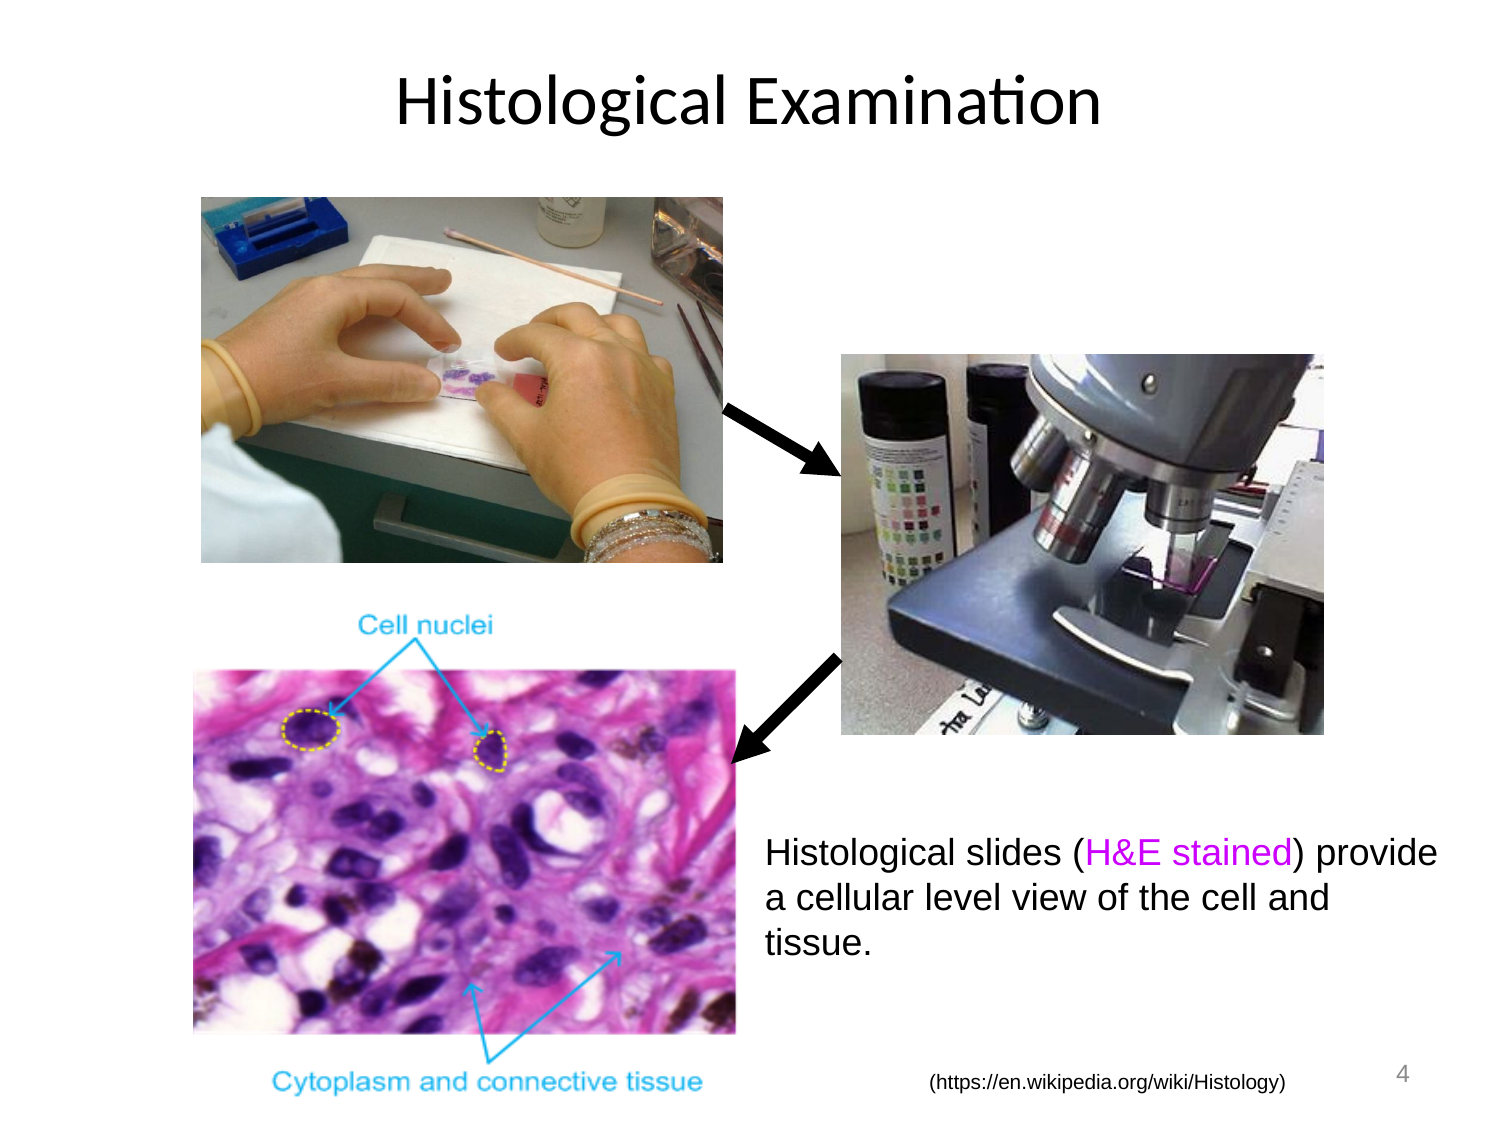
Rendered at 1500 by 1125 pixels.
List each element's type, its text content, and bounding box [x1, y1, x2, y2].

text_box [724, 354, 1324, 735]
picture [201, 196, 723, 563]
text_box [730, 656, 839, 765]
text_box (https://en.wikipedia.org/wiki/Histology) [914, 1061, 1321, 1101]
picture [192, 606, 738, 1100]
title Histological Examination [75, 45, 1425, 147]
text_box Histological slides (H&E stained) provide a cellular level view of the cell and tissue. [749, 820, 1456, 971]
slide_number 4 [1074, 1042, 1425, 1103]
